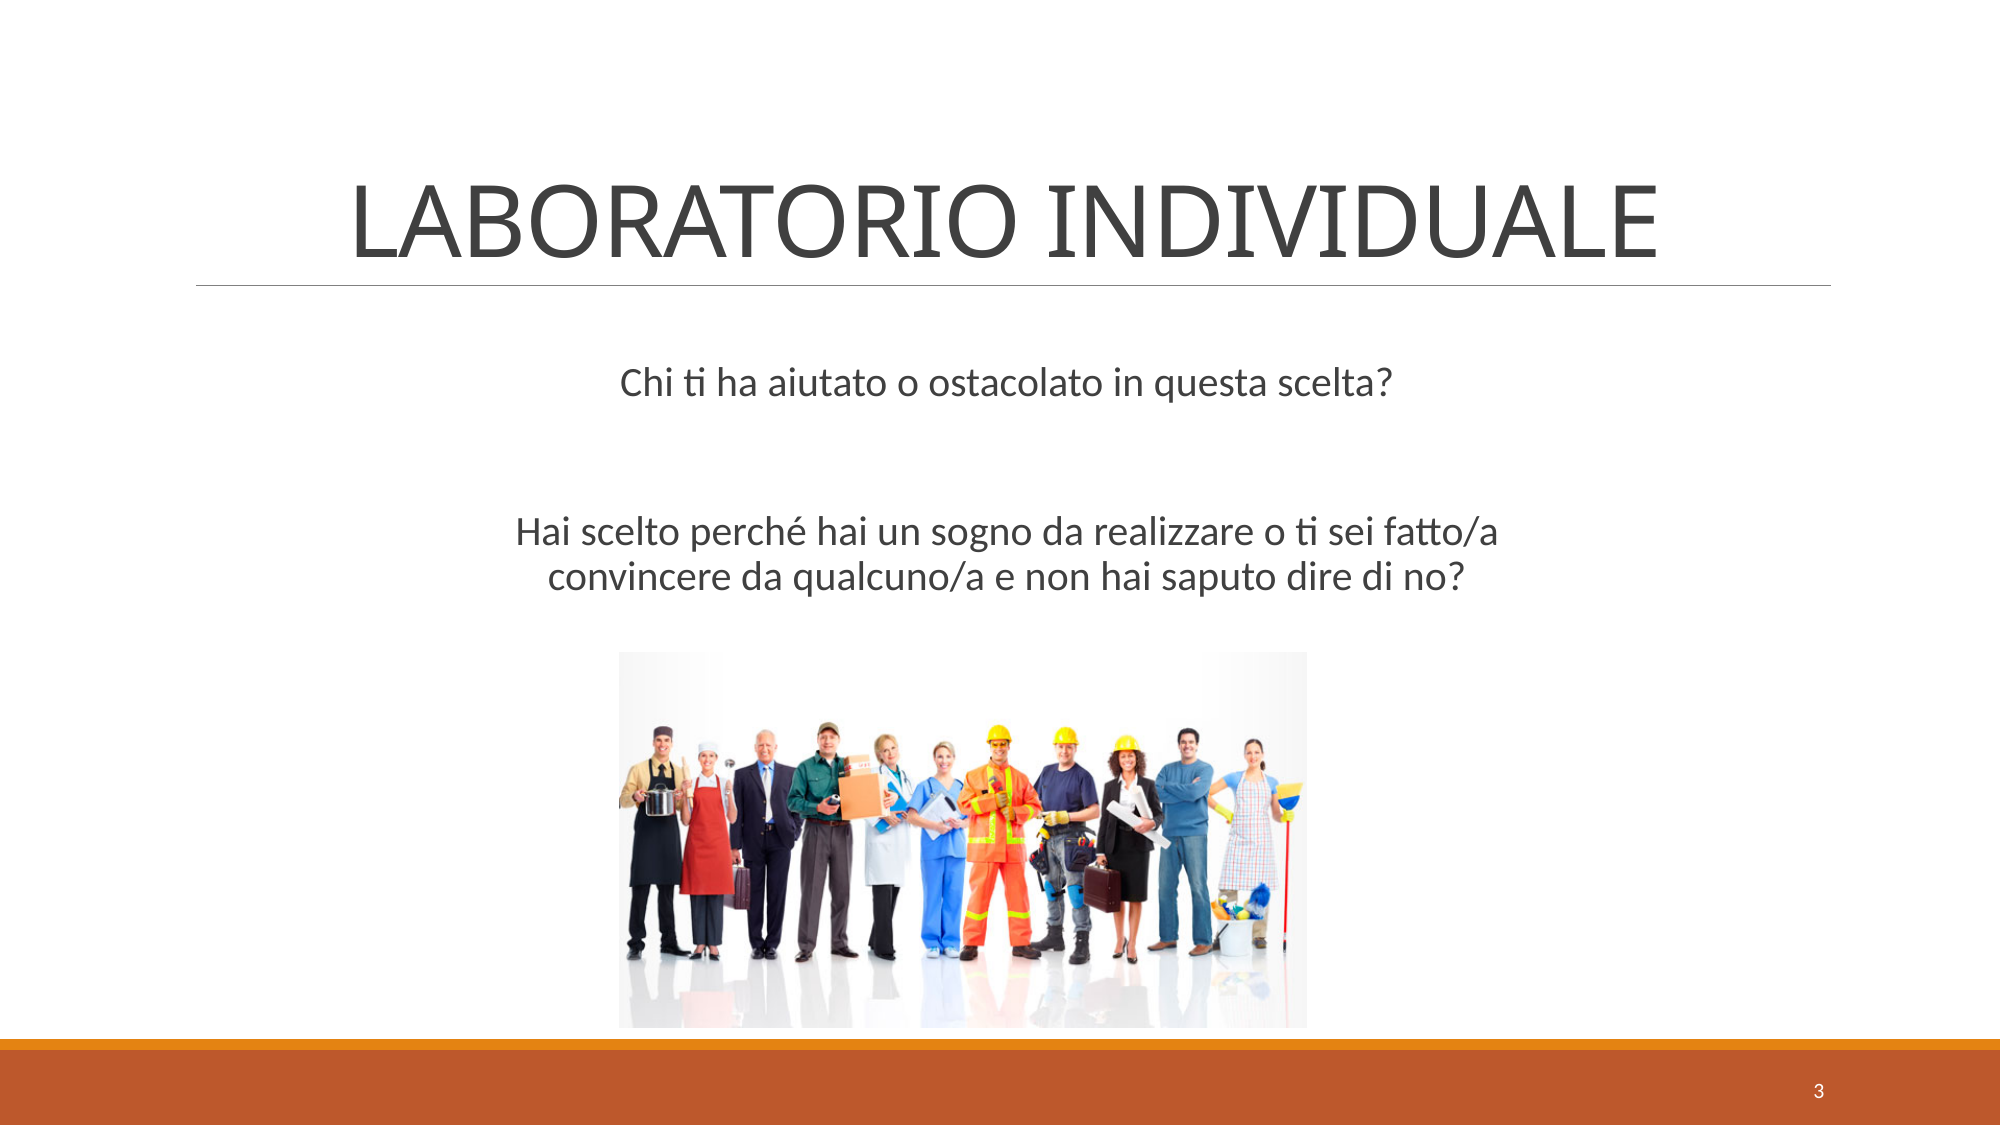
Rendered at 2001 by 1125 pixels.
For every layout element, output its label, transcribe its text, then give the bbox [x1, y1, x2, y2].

list Chi ti ha aiutato o ostacolato in questa scelta? Hai scelto perché hai un sogno da realizzare o ti sei fatto/a convincere da qualcuno/a e non hai saputo dire di no? [410, 352, 1590, 953]
picture [618, 652, 1308, 1029]
slide_number 3 [1624, 1059, 1840, 1120]
title LABORATORIO INDIVIDUALE [180, 47, 1830, 285]
